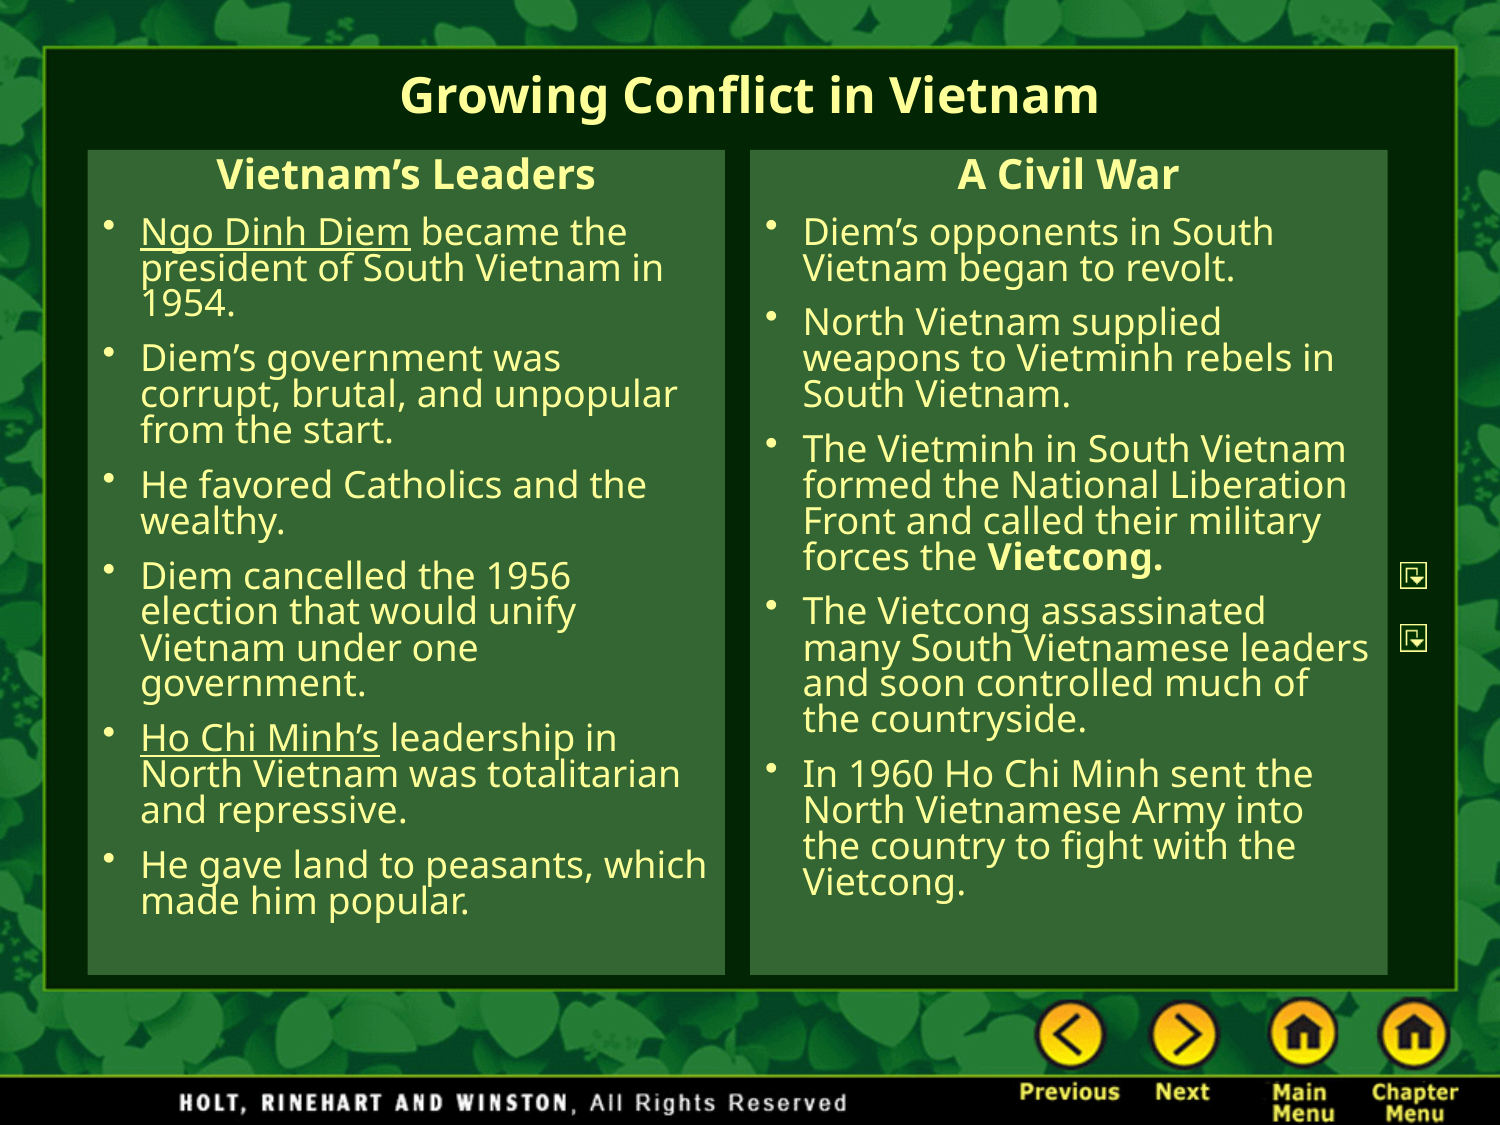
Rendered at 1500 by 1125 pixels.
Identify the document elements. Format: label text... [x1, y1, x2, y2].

picture [0, 0, 1500, 1125]
title Growing Conflict in Vietnam [87, 49, 1413, 138]
list A Civil War Diem’s opponents in South Vietnam began to revolt. North Vietnam supplied weapons to Vietminh rebels in South Vietnam. The Vietminh in South Vietnam formed the National Liberation Front and called their military forces the Vietcong. The Vietcong assassinated many South Vietnamese leaders and soon controlled much of the countryside. In 1960 Ho Chi Minh sent the North Vietnamese Army into the country to fight with the Vietcong. [750, 149, 1388, 975]
list Vietnam’s Leaders Ngo Dinh Diem became the president of South Vietnam in 1954. Diem’s government was corrupt, brutal, and unpopular from the start. He favored Catholics and the wealthy. Diem cancelled the 1956 election that would unify Vietnam under one government. Ho Chi Minh’s leadership in North Vietnam was totalitarian and repressive. He gave land to peasants, which made him popular. [87, 149, 725, 975]
